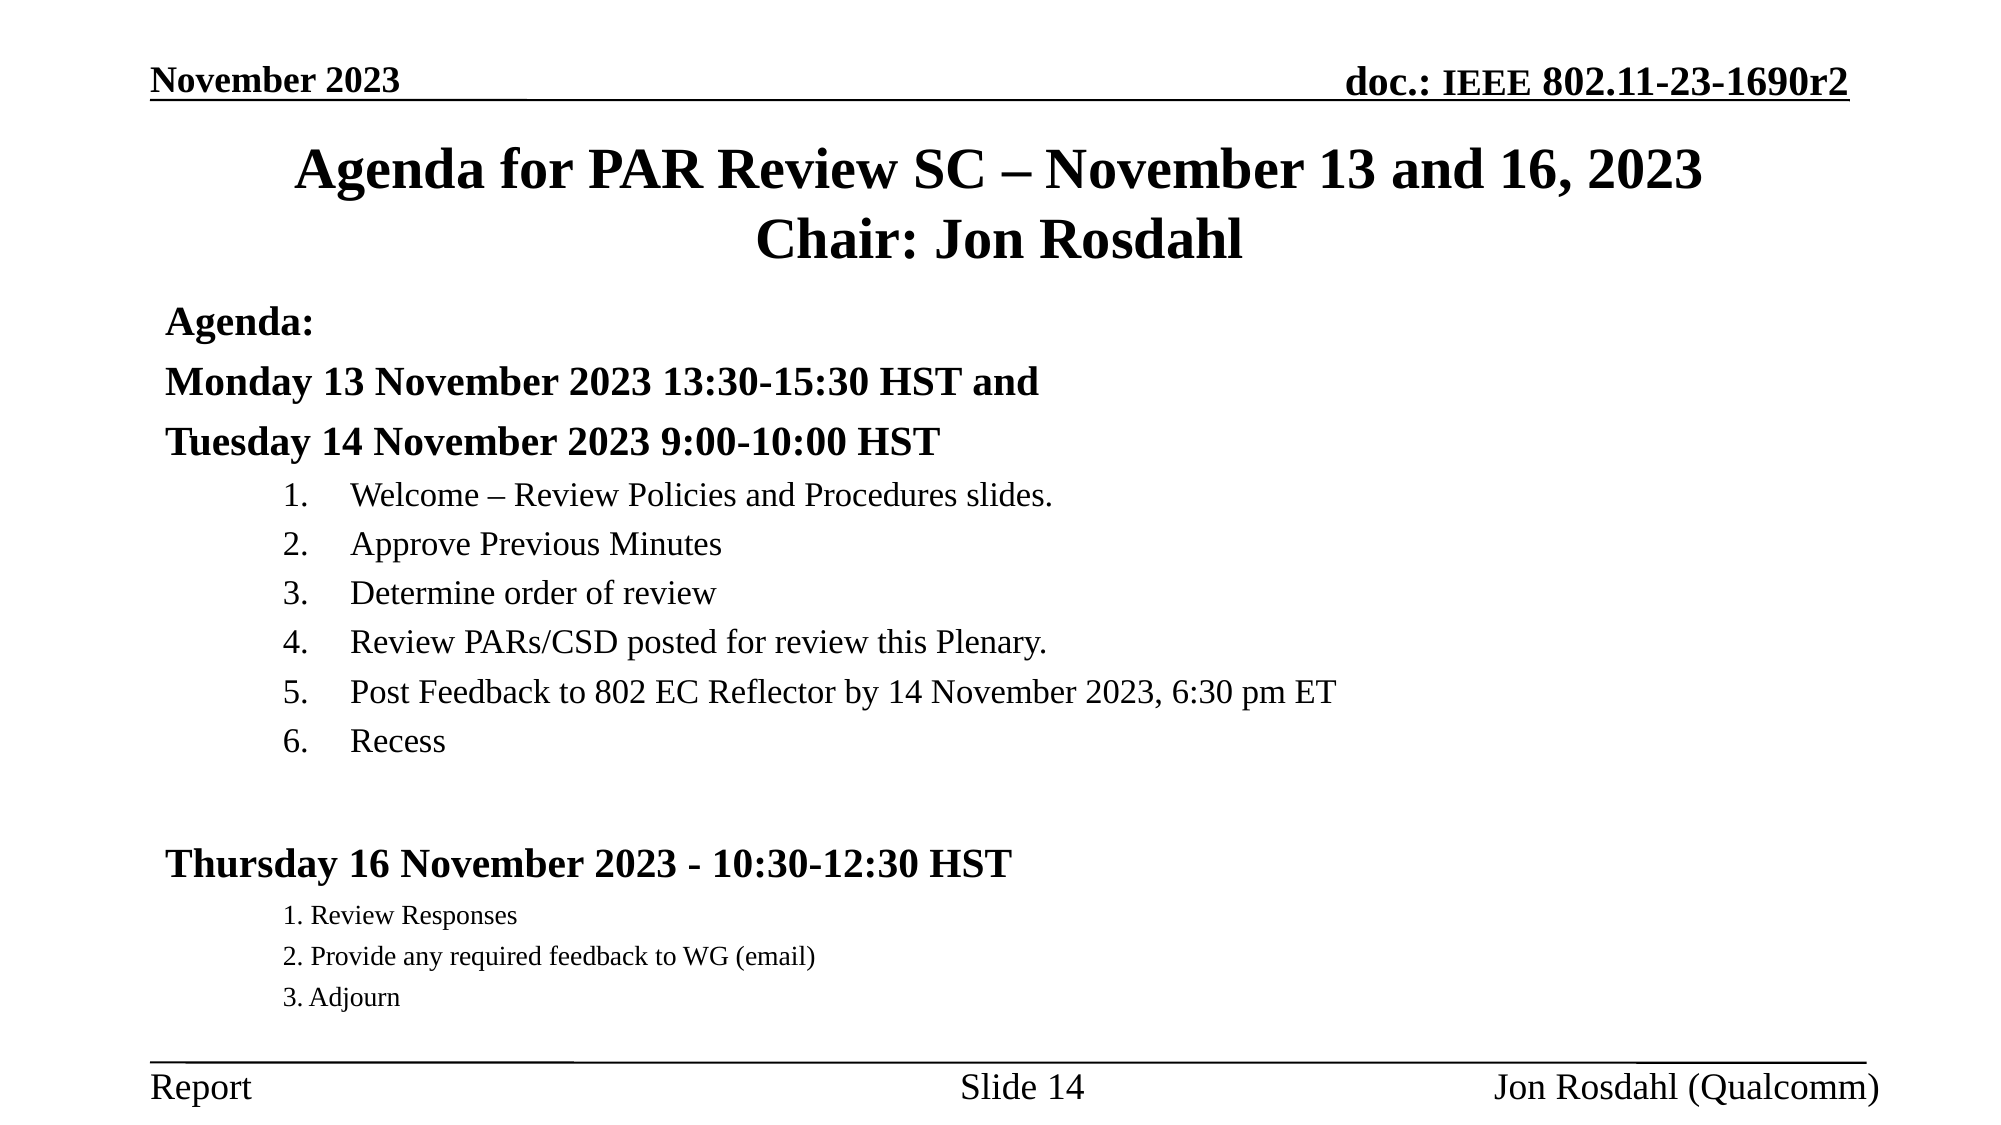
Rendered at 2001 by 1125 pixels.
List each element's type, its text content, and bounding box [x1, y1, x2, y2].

list Agenda: Monday 13 November 2023 13:30-15:30 HST and Tuesday 14 November 2023 9:00-10:00 HST Welcome – Review Policies and Procedures slides. Approve Previous Minutes Determine order of review Review PARs/CSD posted for review this Plenary. Post Feedback to 802 EC Reflector by 14 November 2023, 6:30 pm ET Recess Thursday 16 November 2023 - 10:30-12:30 HST 1. Review Responses 2. Provide any required feedback to WG (email) 3. Adjourn [149, 285, 1850, 1024]
text_box Draft Agenda: [373, 210, 835, 286]
footer Jon Rosdahl (Qualcomm) [1436, 1061, 1881, 1108]
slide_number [149, 49, 431, 100]
slide_number Slide 14 [950, 1061, 1095, 1125]
title Agenda for PAR Review SC – November 13 and 16, 2023 Chair: Jon Rosdahl [149, 112, 1850, 285]
